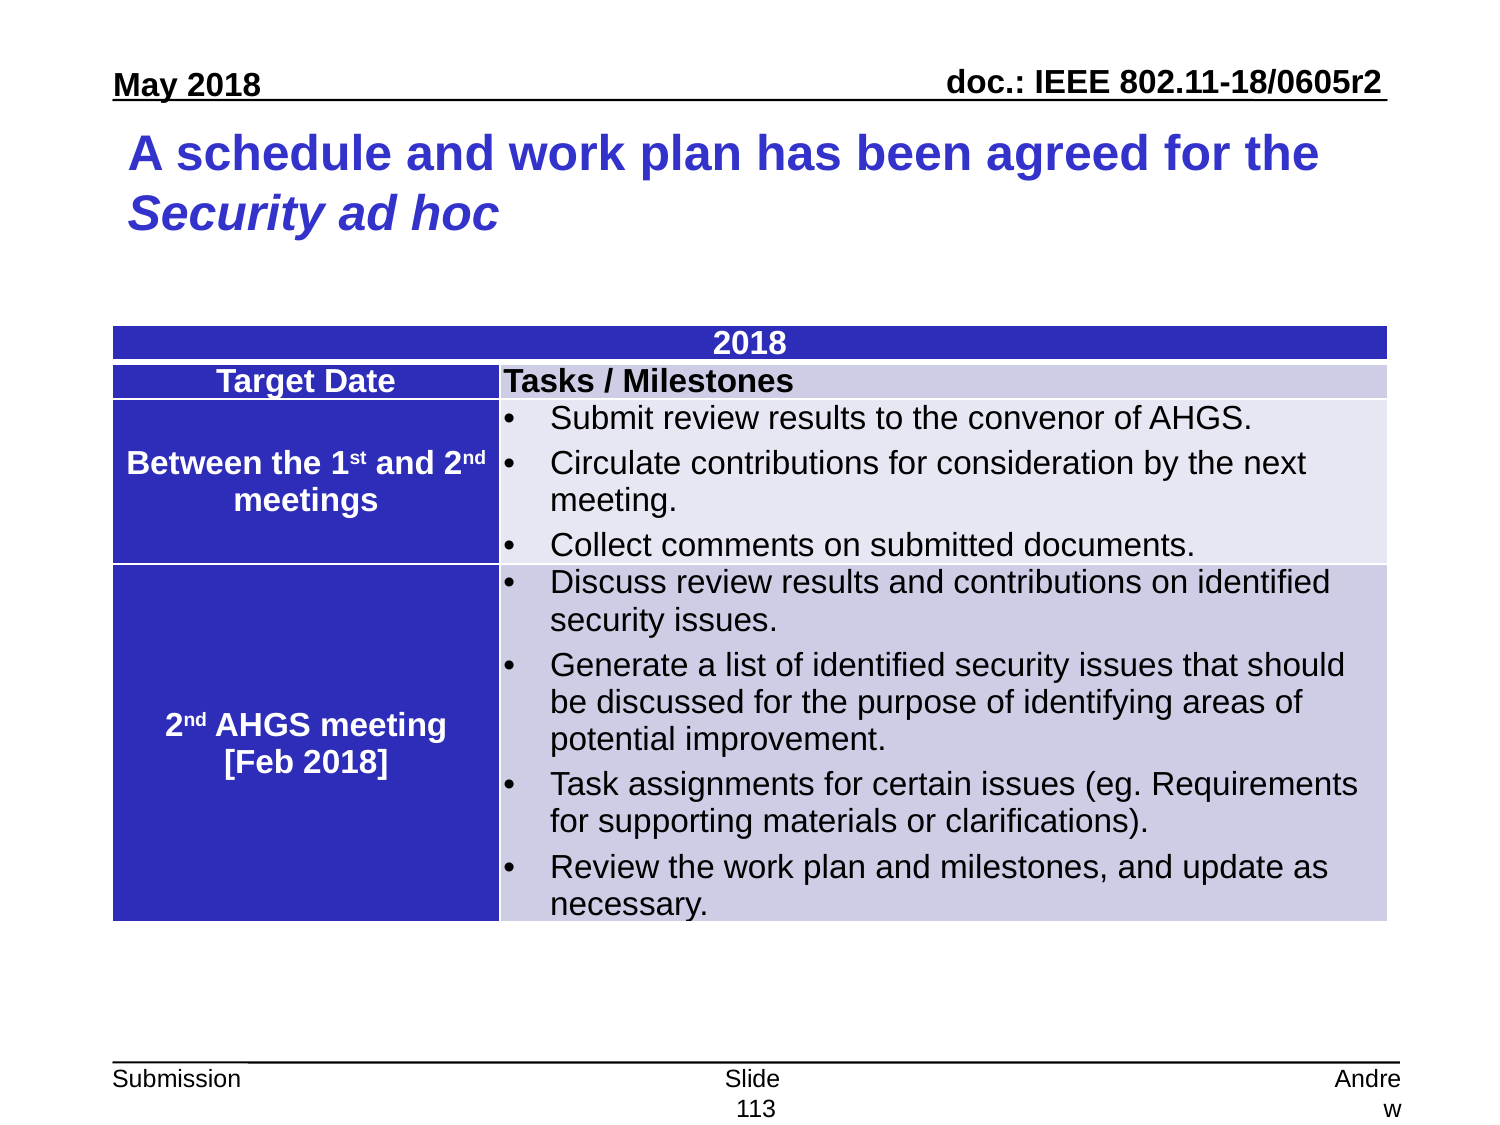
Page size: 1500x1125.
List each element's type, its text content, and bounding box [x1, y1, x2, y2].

table_cell Between the 1st and 2nd meetings [113, 400, 499, 563]
table_cell 2nd AHGS meeting [Feb 2018] [113, 565, 499, 921]
table_cell Target Date [113, 365, 499, 398]
table_header 2018 [113, 326, 1387, 359]
slide_number Slide 113 [709, 1061, 803, 1093]
table_cell Discuss review results and contributions on identified security issues. Generate a list of identified security issues that should be discussed for the purpose of identifying areas of potential improvement. Task assignments for certain issues (eg. Requirements for supporting materials or clarifications). Review the work plan and milestones, and update as necessary. [501, 565, 1387, 921]
table_cell Submit review results to the convenor of AHGS. Circulate contributions for consideration by the next meeting. Collect comments on submitted documents. [501, 400, 1387, 563]
footer Andrew Myles, Cisco [1320, 1061, 1402, 1093]
table_cell Tasks / Milestones [501, 365, 1387, 398]
title A schedule and work plan has been agreed for the Security ad hoc [112, 112, 1388, 288]
